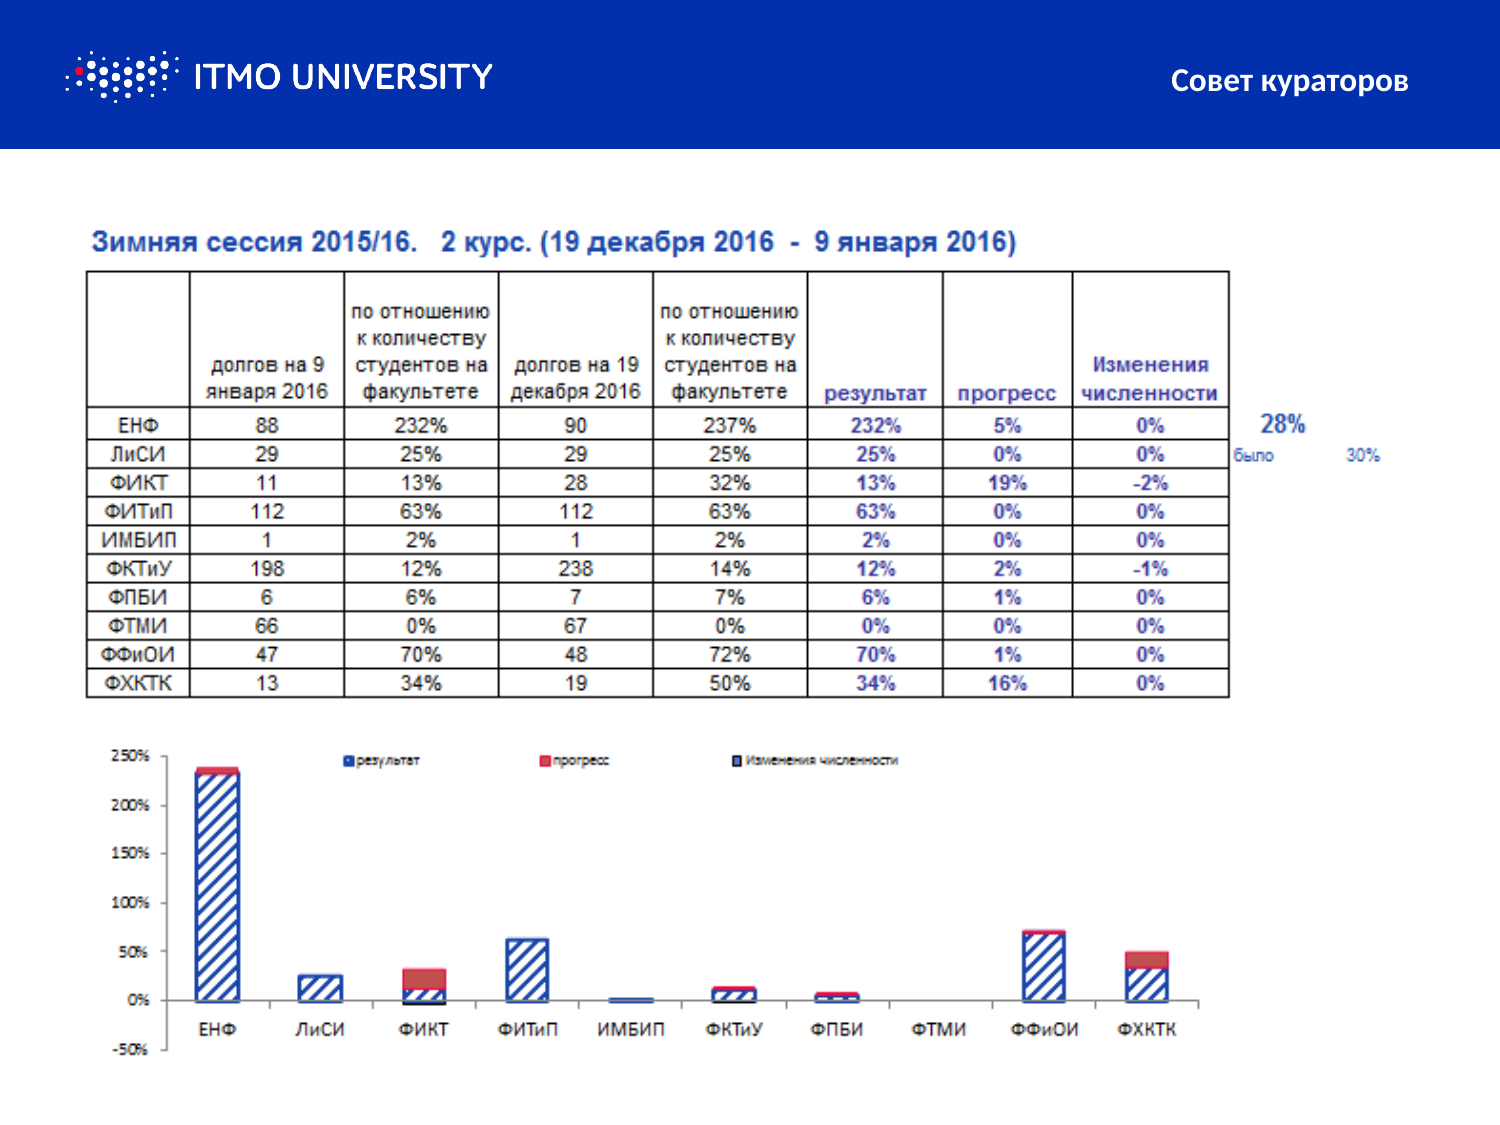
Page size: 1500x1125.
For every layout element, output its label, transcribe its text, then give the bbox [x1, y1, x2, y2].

picture [0, 0, 545, 149]
footer Совет кураторов [661, 48, 1425, 108]
picture [51, 210, 1401, 1084]
